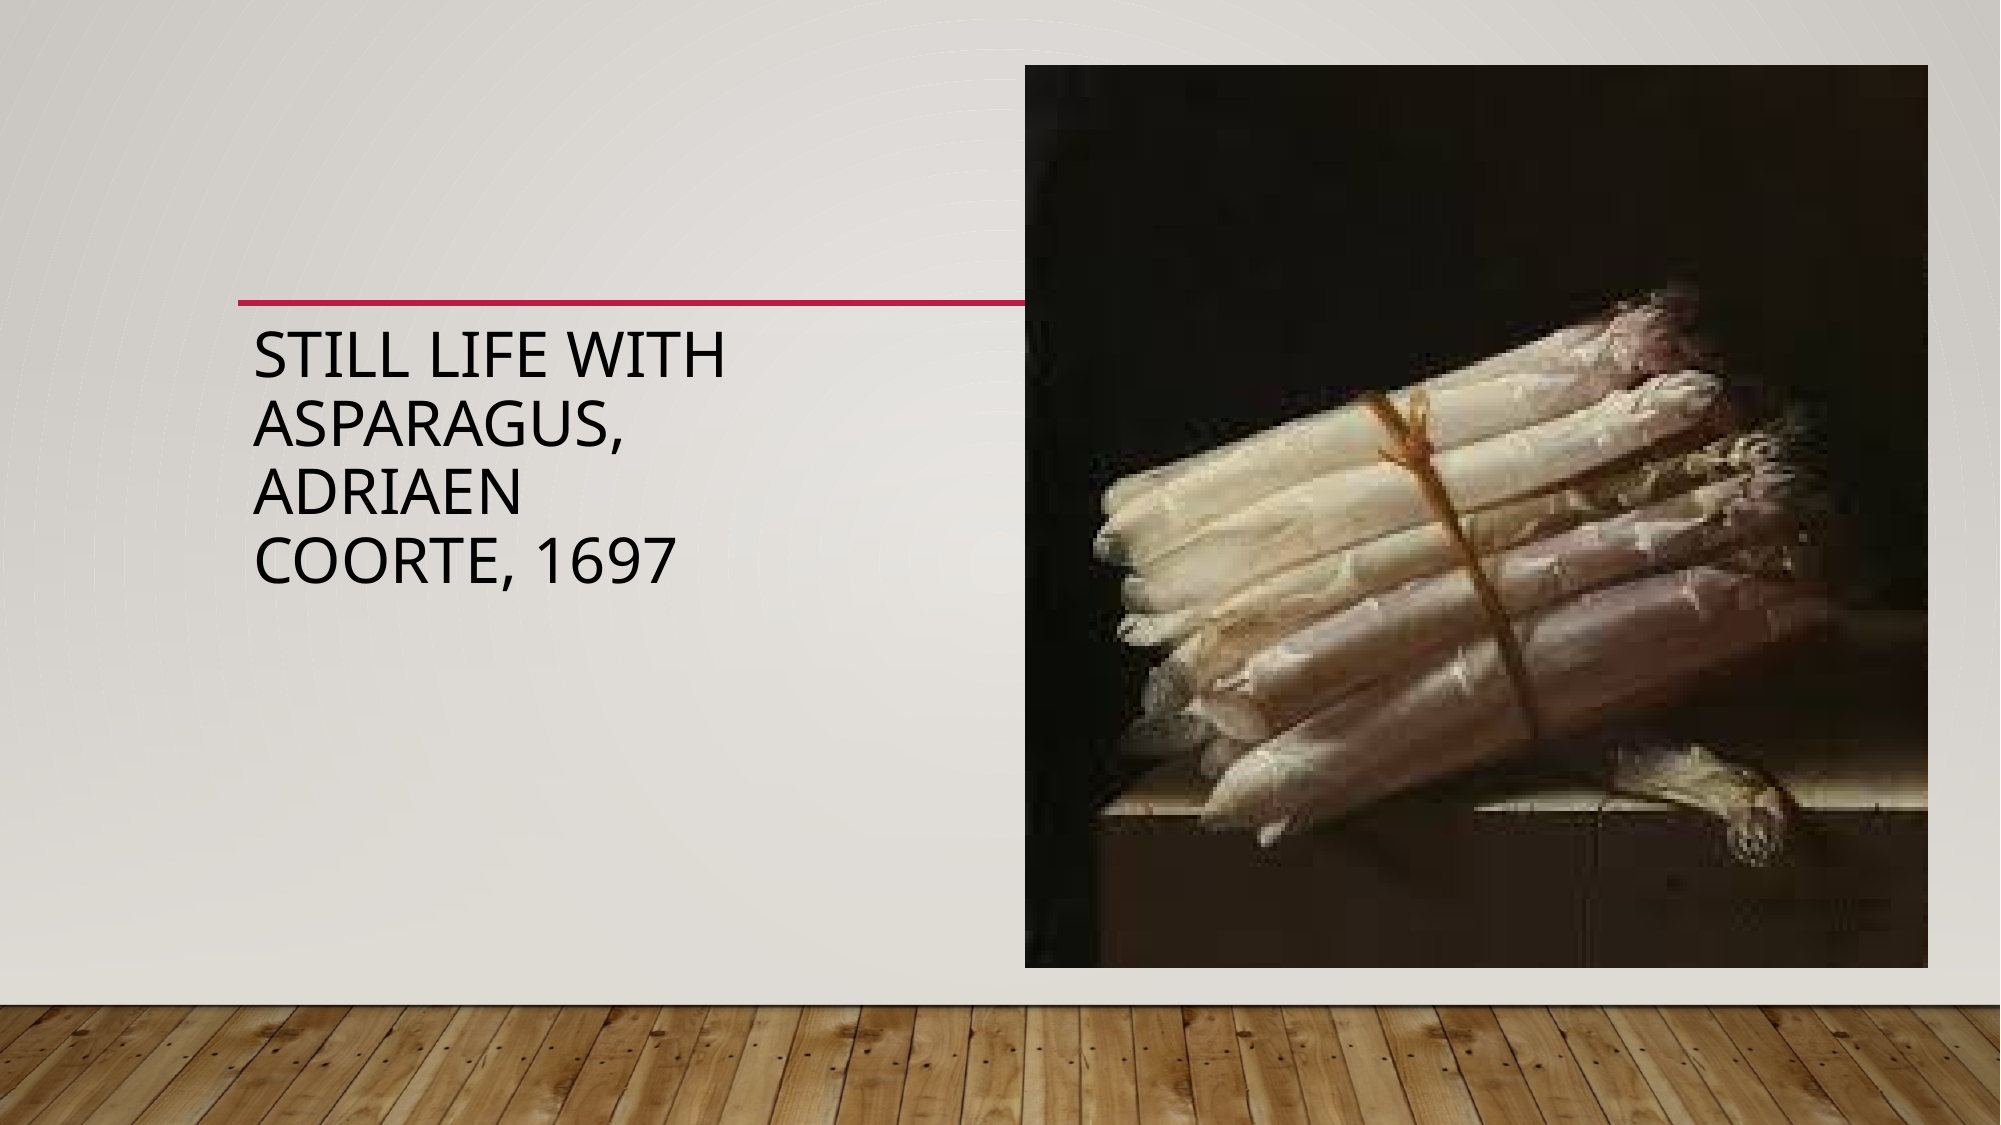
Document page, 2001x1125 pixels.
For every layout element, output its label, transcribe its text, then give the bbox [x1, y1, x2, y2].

picture [0, 1005, 2000, 1125]
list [1025, 65, 1928, 968]
title Still Life with Asparagus, Adriaen Coorte, 1697 [238, 315, 790, 683]
